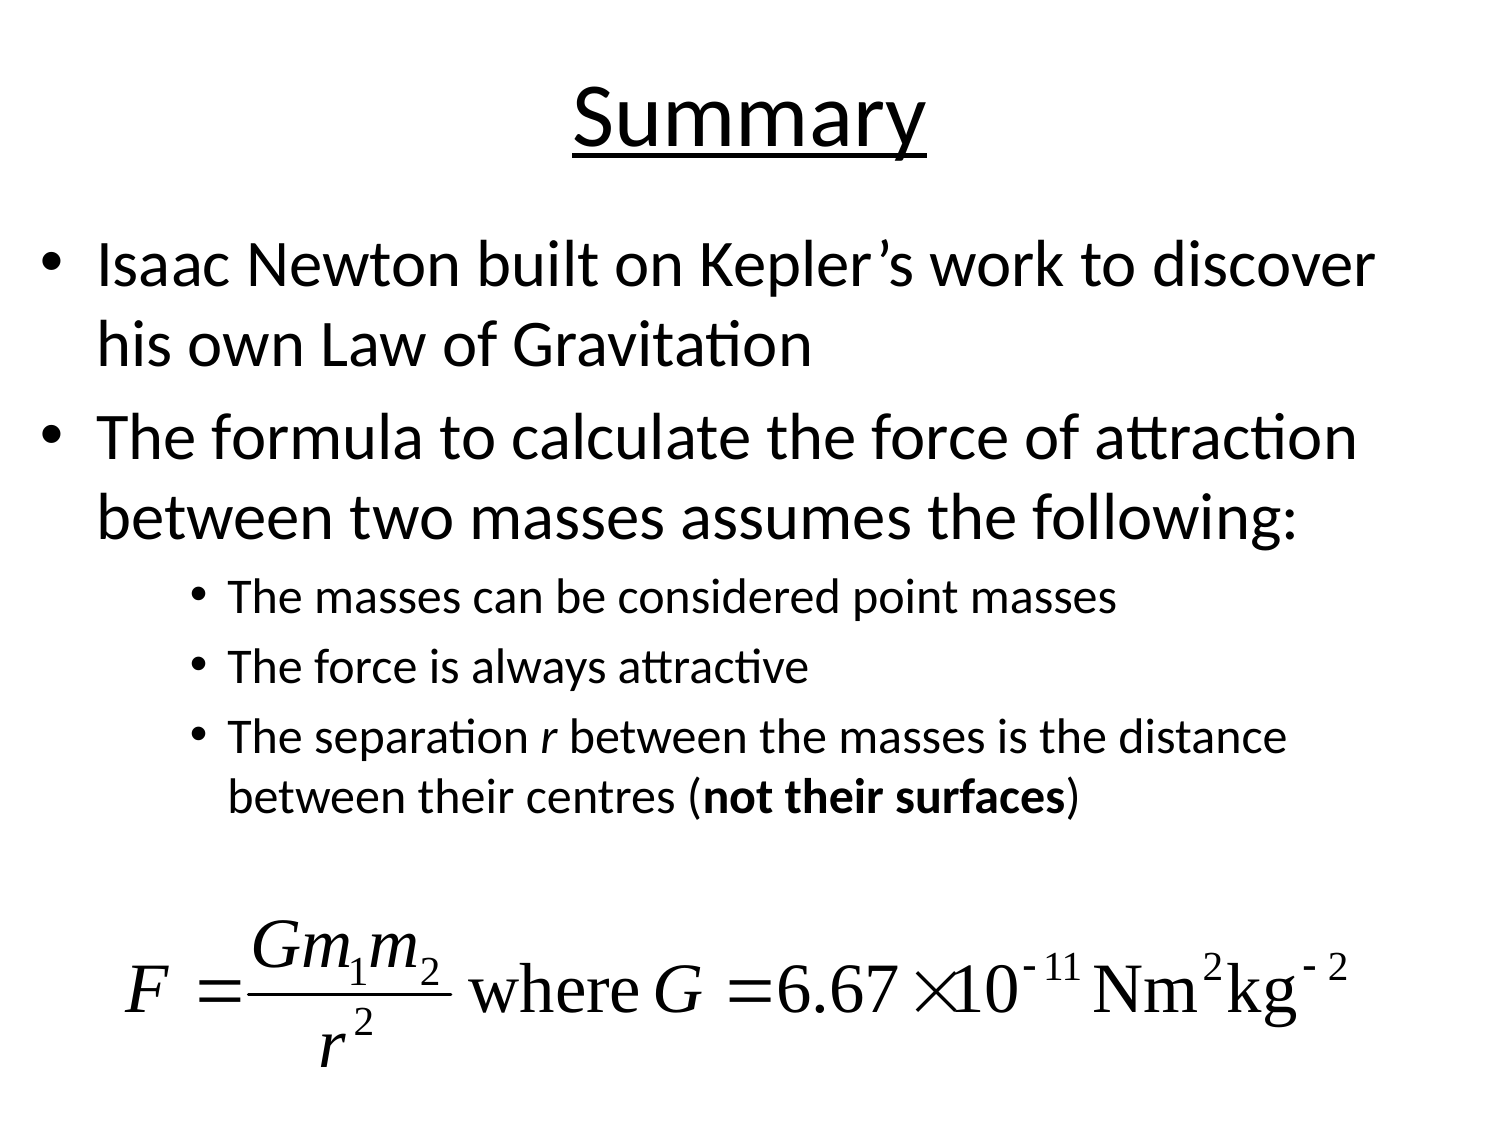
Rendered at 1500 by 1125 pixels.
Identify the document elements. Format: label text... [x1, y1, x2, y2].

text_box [112, 899, 1359, 1084]
list Isaac Newton built on Kepler’s work to discover his own Law of Gravitation The formula to calculate the force of attraction between two masses assumes the following: The masses can be considered point masses The force is always attractive The separation r between the masses is the distance between their centres (not their surfaces) [24, 212, 1463, 863]
title Summary [75, 45, 1425, 175]
